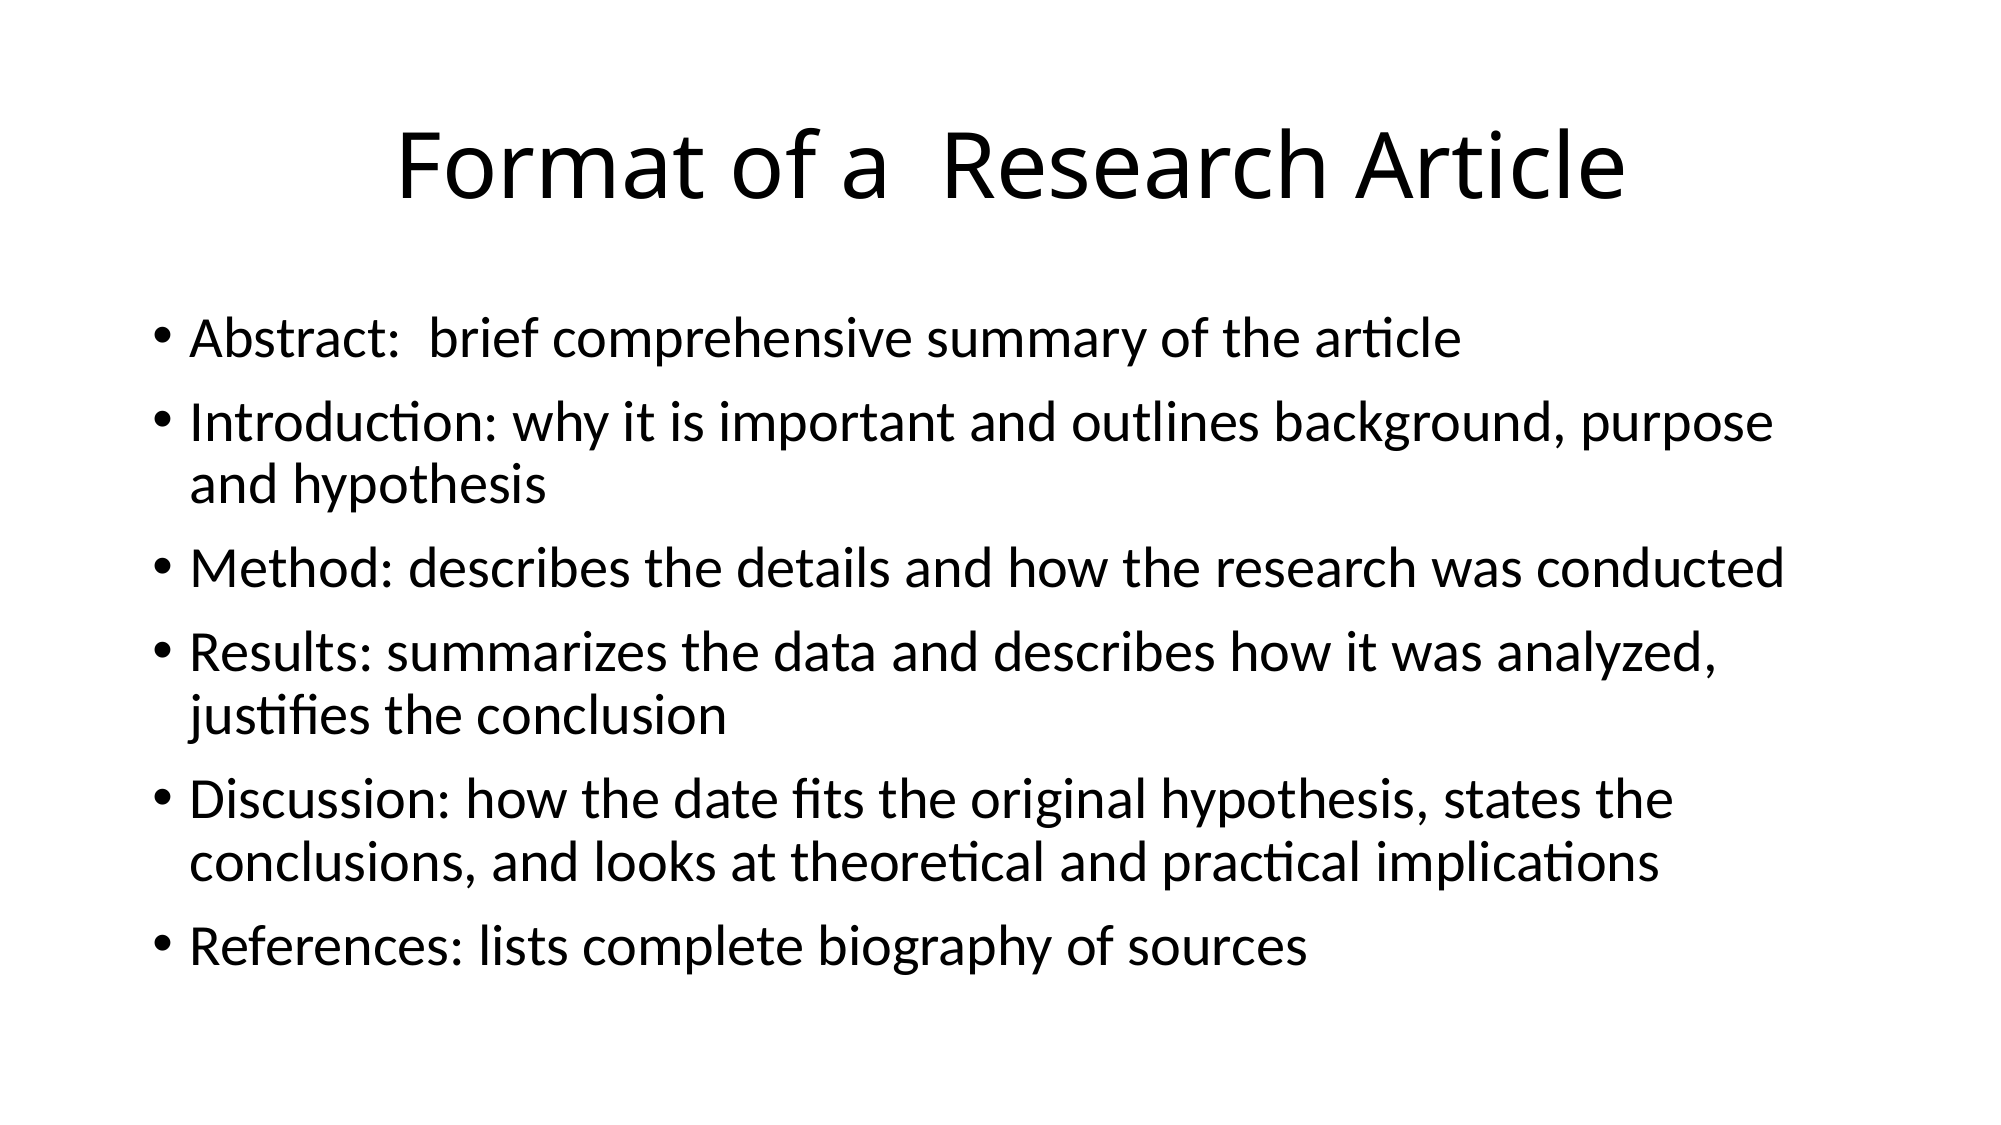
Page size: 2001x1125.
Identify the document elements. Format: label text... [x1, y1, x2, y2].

list Abstract: brief comprehensive summary of the article Introduction: why it is important and outlines background, purpose and hypothesis Method: describes the details and how the research was conducted Results: summarizes the data and describes how it was analyzed, justifies the conclusion Discussion: how the date fits the original hypothesis, states the conclusions, and looks at theoretical and practical implications References: lists complete biography of sources [137, 299, 1863, 1014]
title Format of a Research Article [137, 59, 1863, 278]
